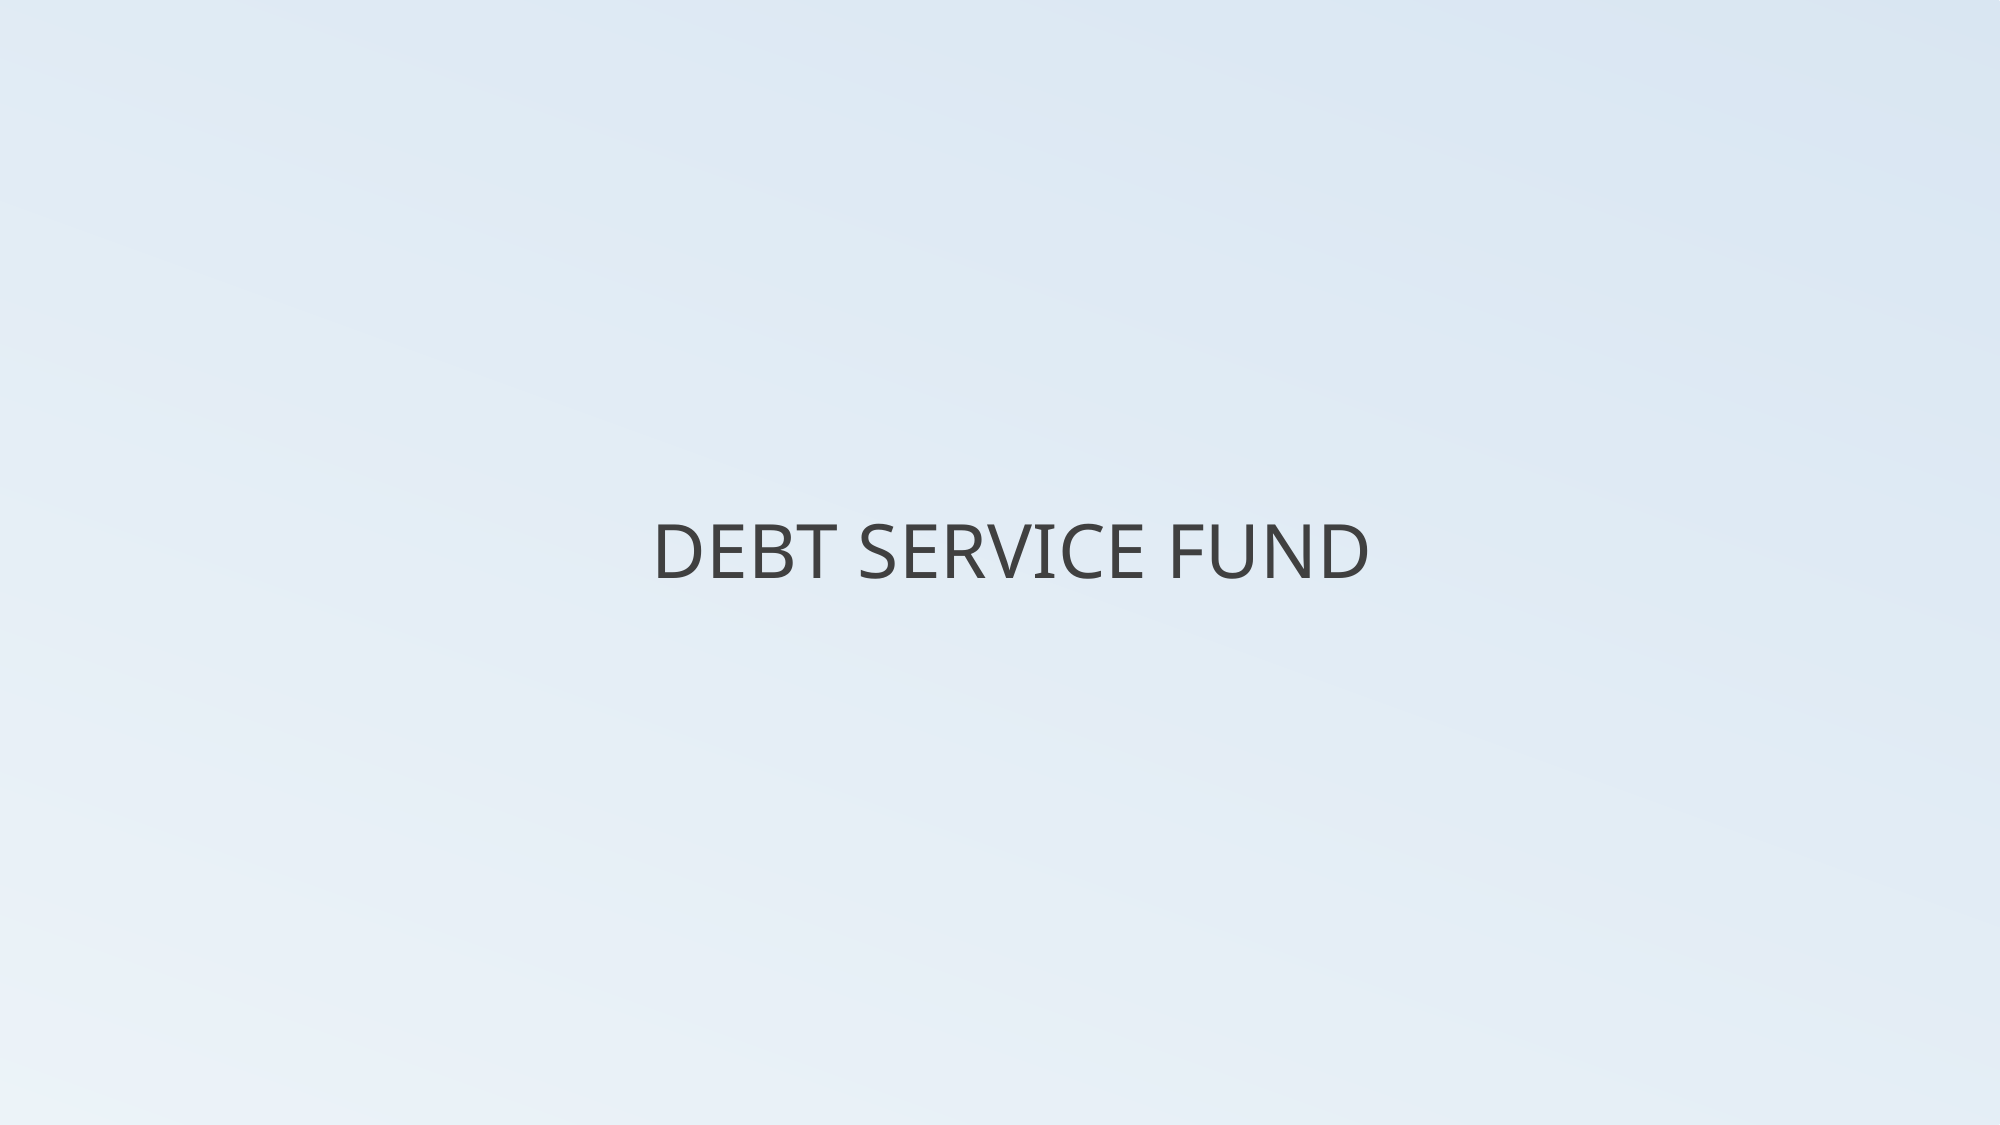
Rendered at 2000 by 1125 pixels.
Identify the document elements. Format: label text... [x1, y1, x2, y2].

title DEBT SERVICE FUND [337, 412, 1688, 600]
